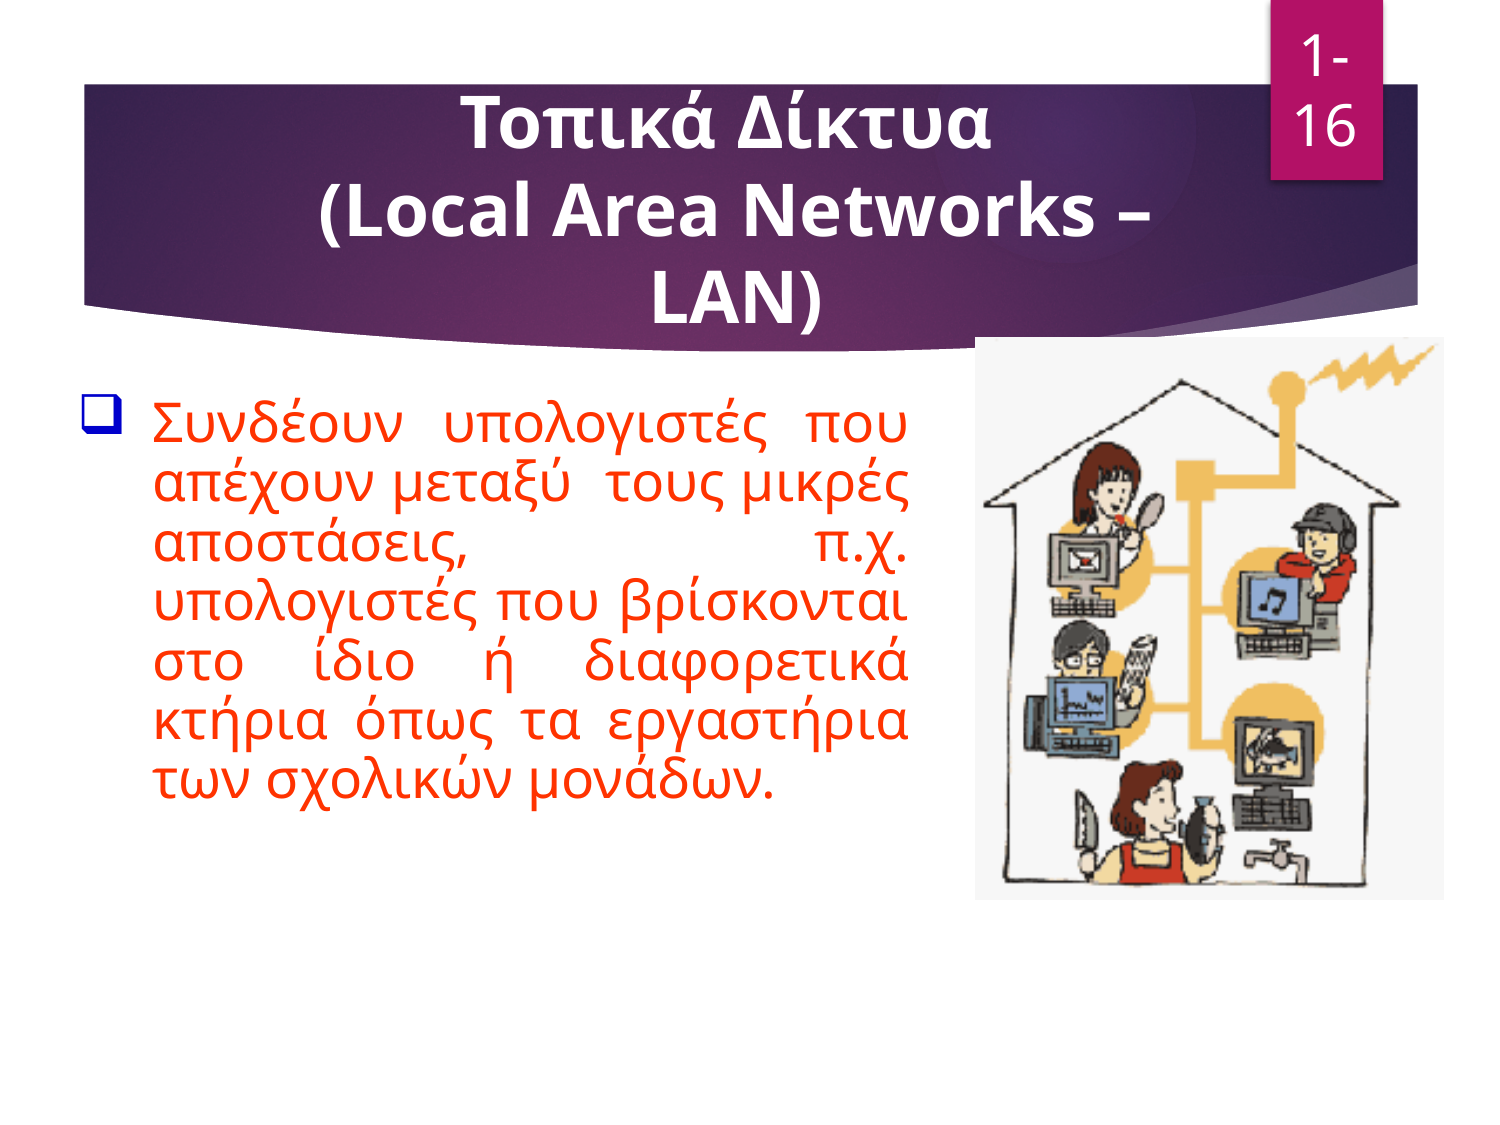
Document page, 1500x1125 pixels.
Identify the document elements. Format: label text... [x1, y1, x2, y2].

picture [974, 337, 1444, 901]
list Συνδέουν υπολογιστές που απέχουν μεταξύ τους μικρές αποστάσεις, π.χ. υπολογιστές που βρίσκονται στο ίδιο ή διαφορετικά κτήρια όπως τα εργαστήρια των σχολικών μονάδων. [62, 387, 925, 875]
title Τοπικά Δίκτυα (Local Area Networks – LAN) [215, 149, 1257, 266]
slide_number 1-16 [1259, 48, 1390, 175]
